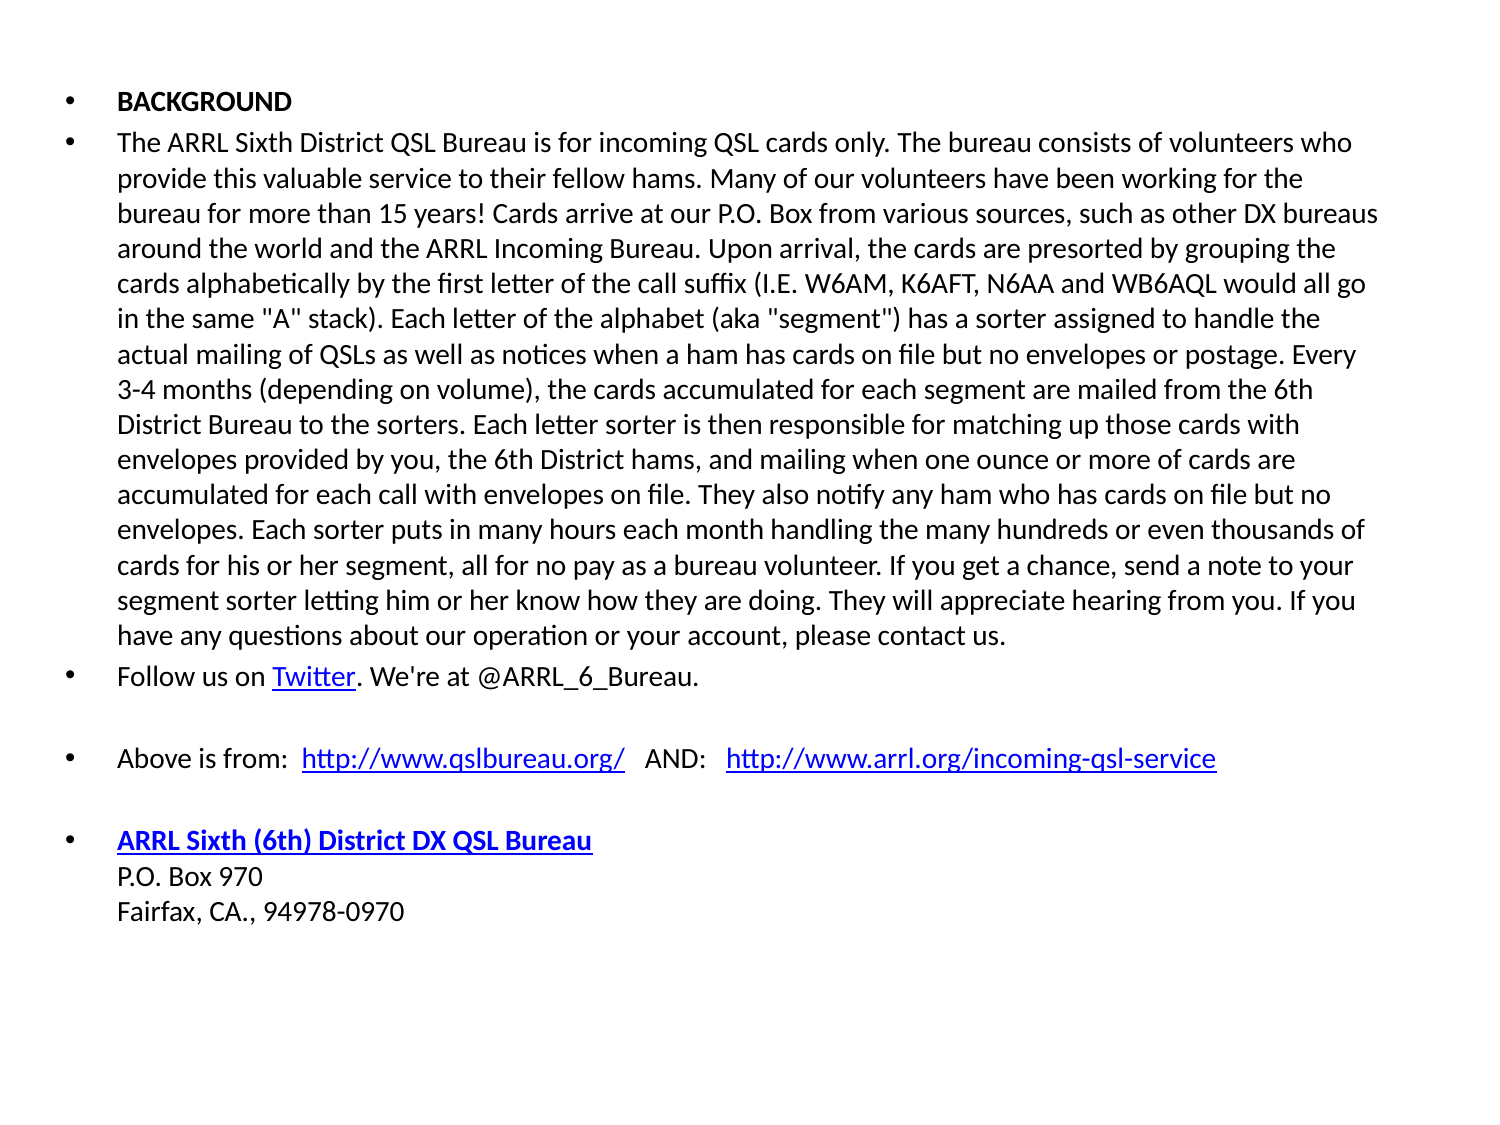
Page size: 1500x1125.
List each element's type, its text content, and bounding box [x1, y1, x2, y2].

list BACKGROUND The ARRL Sixth District QSL Bureau is for incoming QSL cards only. The bureau consists of volunteers who provide this valuable service to their fellow hams. Many of our volunteers have been working for the bureau for more than 15 years! Cards arrive at our P.O. Box from various sources, such as other DX bureaus around the world and the ARRL Incoming Bureau. Upon arrival, the cards are presorted by grouping the cards alphabetically by the first letter of the call suffix (I.E. W6AM, K6AFT, N6AA and WB6AQL would all go in the same "A" stack). Each letter of the alphabet (aka "segment") has a sorter assigned to handle the actual mailing of QSLs as well as notices when a ham has cards on file but no envelopes or postage. Every 3-4 months (depending on volume), the cards accumulated for each segment are mailed from the 6th District Bureau to the sorters. Each letter sorter is then responsible for matching up those cards with envelopes provided by you, the 6th District hams, and mailing when one ounce or more of cards are accumulated for each call with envelopes on file. They also notify any ham who has cards on file but no envelopes. Each sorter puts in many hours each month handling the many hundreds or even thousands of cards for his or her segment, all for no pay as a bureau volunteer. If you get a chance, send a note to your segment sorter letting him or her know how they are doing. They will appreciate hearing from you. If you have any questions about our operation or your account, please contact us. Follow us on Twitter. We're at @ARRL_6_Bureau. Above is from: http://www.qslbureau.org/ AND: http://www.arrl.org/incoming-qsl-service ARRL Sixth (6th) District DX QSL Bureau P.O. Box 970 Fairfax, CA., 94978-0970 [49, 74, 1401, 976]
